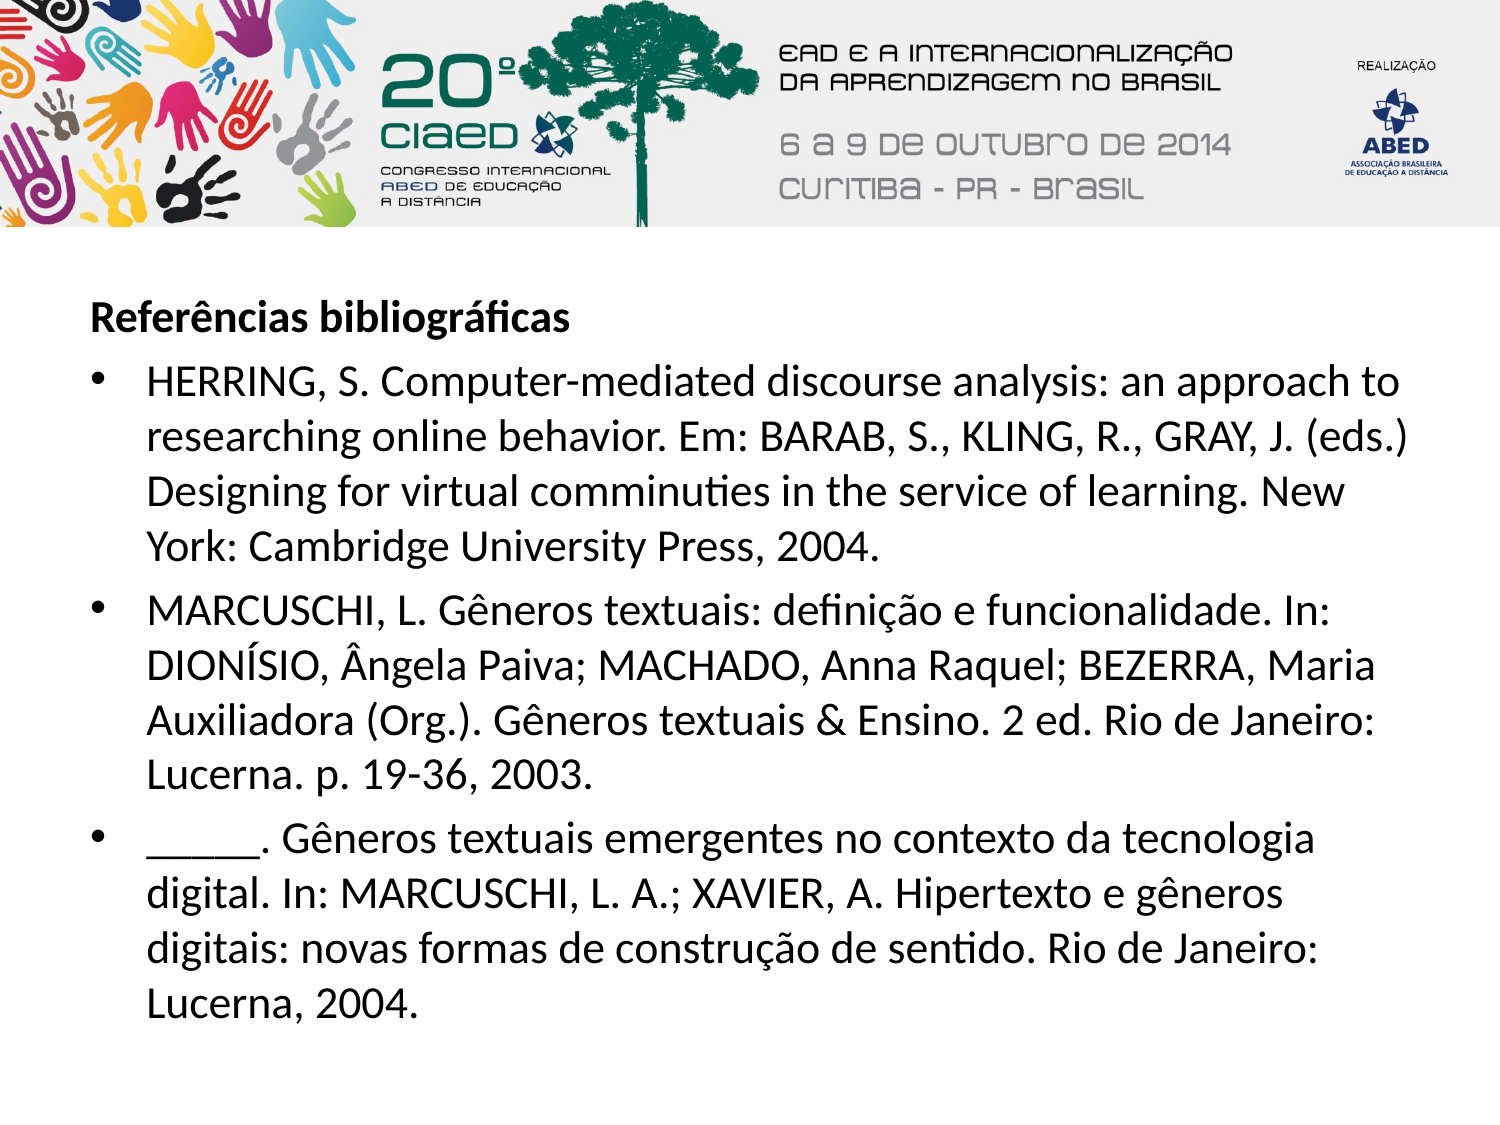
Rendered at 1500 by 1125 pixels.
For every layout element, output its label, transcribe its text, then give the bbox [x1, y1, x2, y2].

list Referências bibliográficas HERRING, S. Computer-mediated discourse analysis: an approach to researching online behavior. Em: BARAB, S., KLING, R., GRAY, J. (eds.) Designing for virtual comminuties in the service of learning. New York: Cambridge University Press, 2004. MARCUSCHI, L. Gêneros textuais: definição e funcionalidade. In: DIONÍSIO, Ângela Paiva; MACHADO, Anna Raquel; BEZERRA, Maria Auxiliadora (Org.). Gêneros textuais & Ensino. 2 ed. Rio de Janeiro: Lucerna. p. 19-36, 2003. _____. Gêneros textuais emergentes no contexto da tecnologia digital. In: MARCUSCHI, L. A.; XAVIER, A. Hipertexto e gêneros digitais: novas formas de construção de sentido. Rio de Janeiro: Lucerna, 2004. [75, 278, 1425, 1064]
picture [0, 0, 1500, 228]
